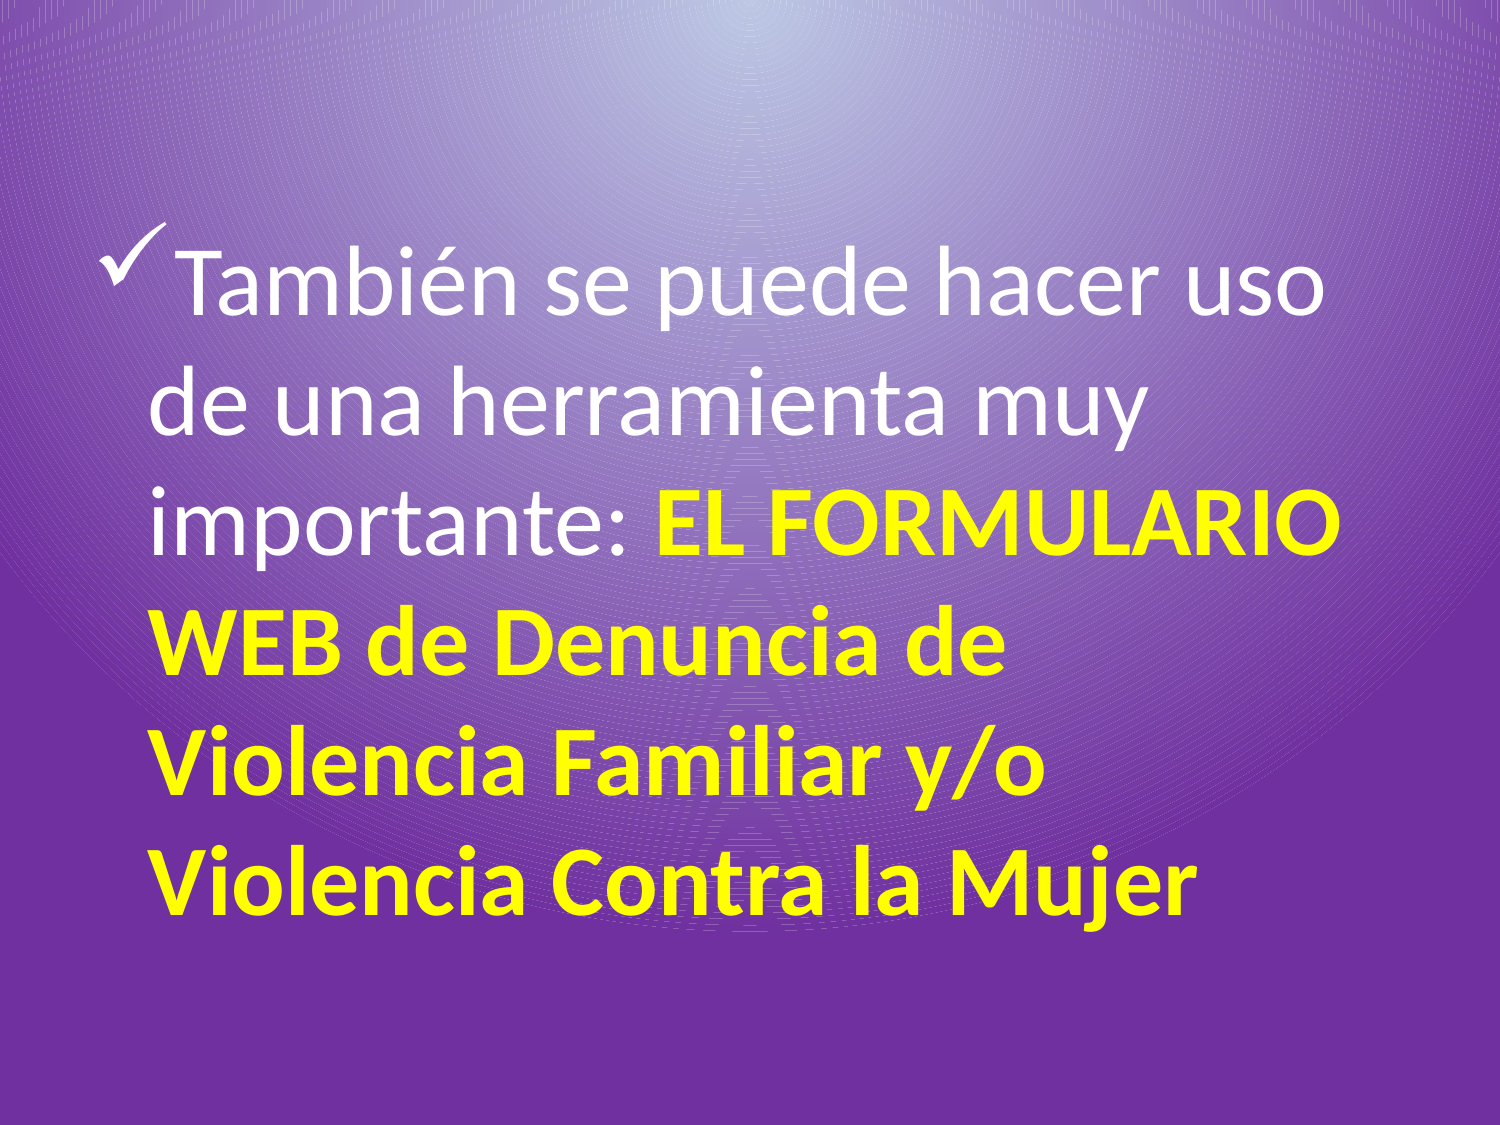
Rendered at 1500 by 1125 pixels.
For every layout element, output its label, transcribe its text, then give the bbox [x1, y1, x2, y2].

list También se puede hacer uso de una herramienta muy importante: EL FORMULARIO WEB de Denuncia de Violencia Familiar y/o Violencia Contra la Mujer [76, 208, 1427, 951]
